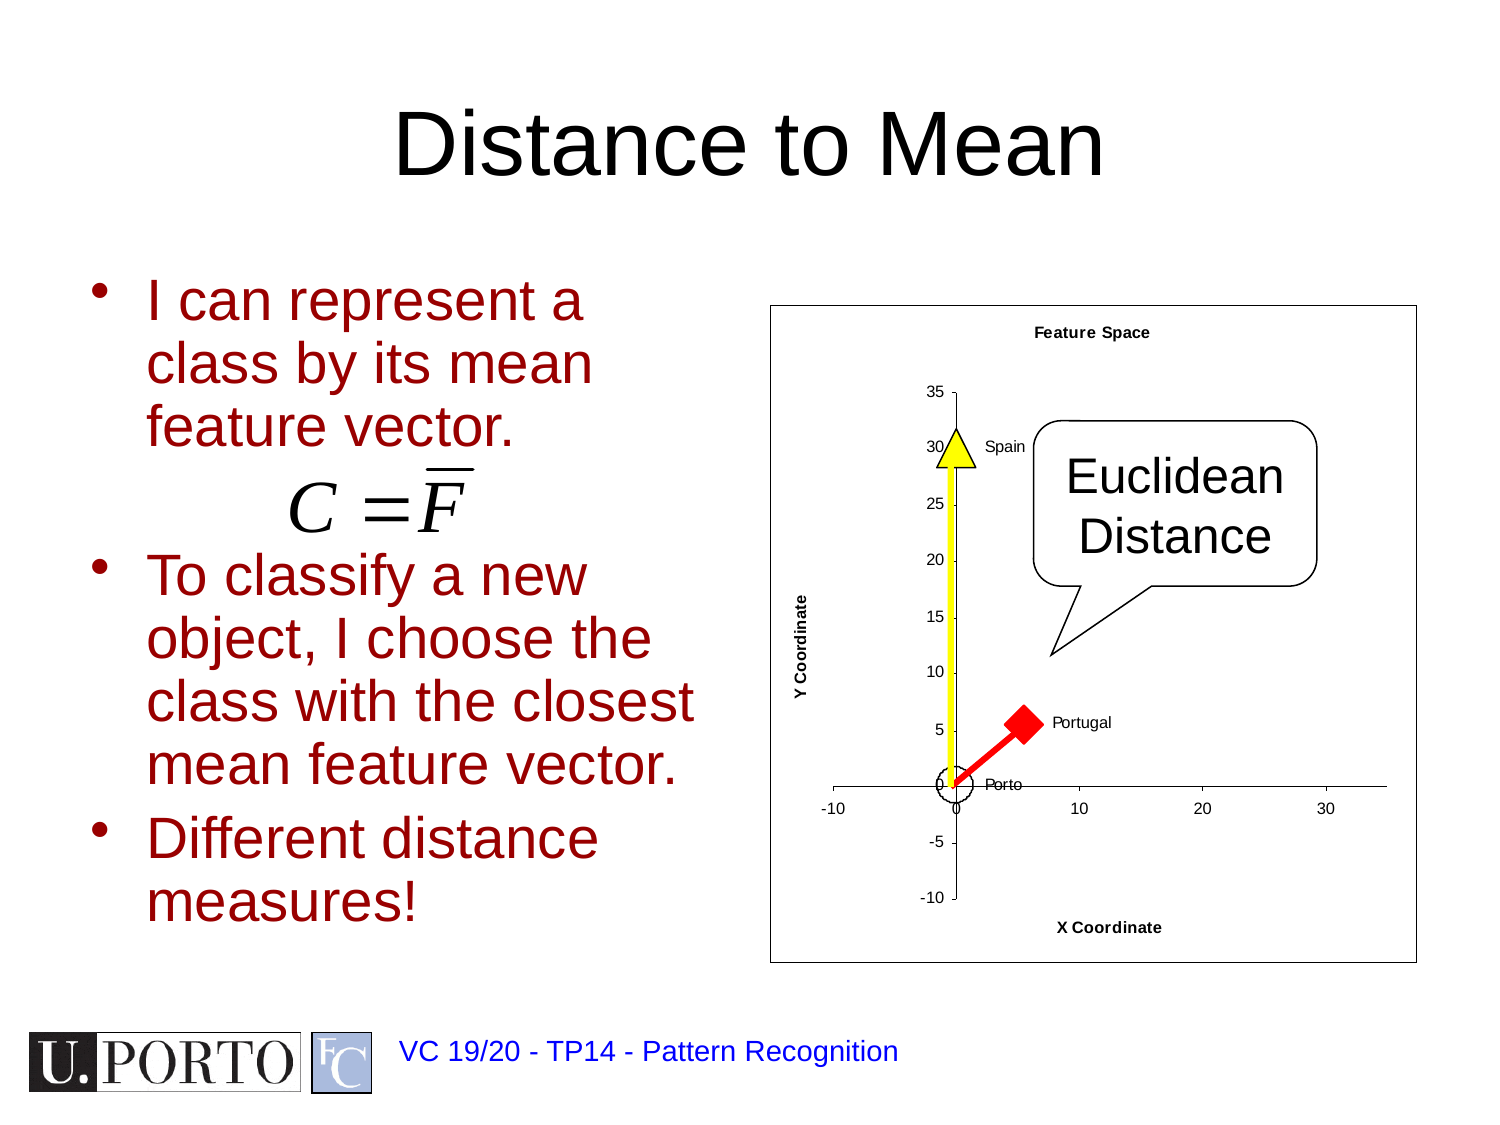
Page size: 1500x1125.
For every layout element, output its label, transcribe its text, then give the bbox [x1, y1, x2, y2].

list I can represent a class by its mean feature vector. To classify a new object, I choose the class with the closest mean feature vector. Different distance measures! [74, 262, 738, 1006]
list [277, 450, 491, 551]
picture [313, 1033, 371, 1092]
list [762, 297, 1426, 970]
title Distance to Mean [74, 44, 1426, 233]
footer VC 19/20 - TP14 - Pattern Recognition [383, 1024, 1306, 1103]
picture [29, 1032, 301, 1092]
